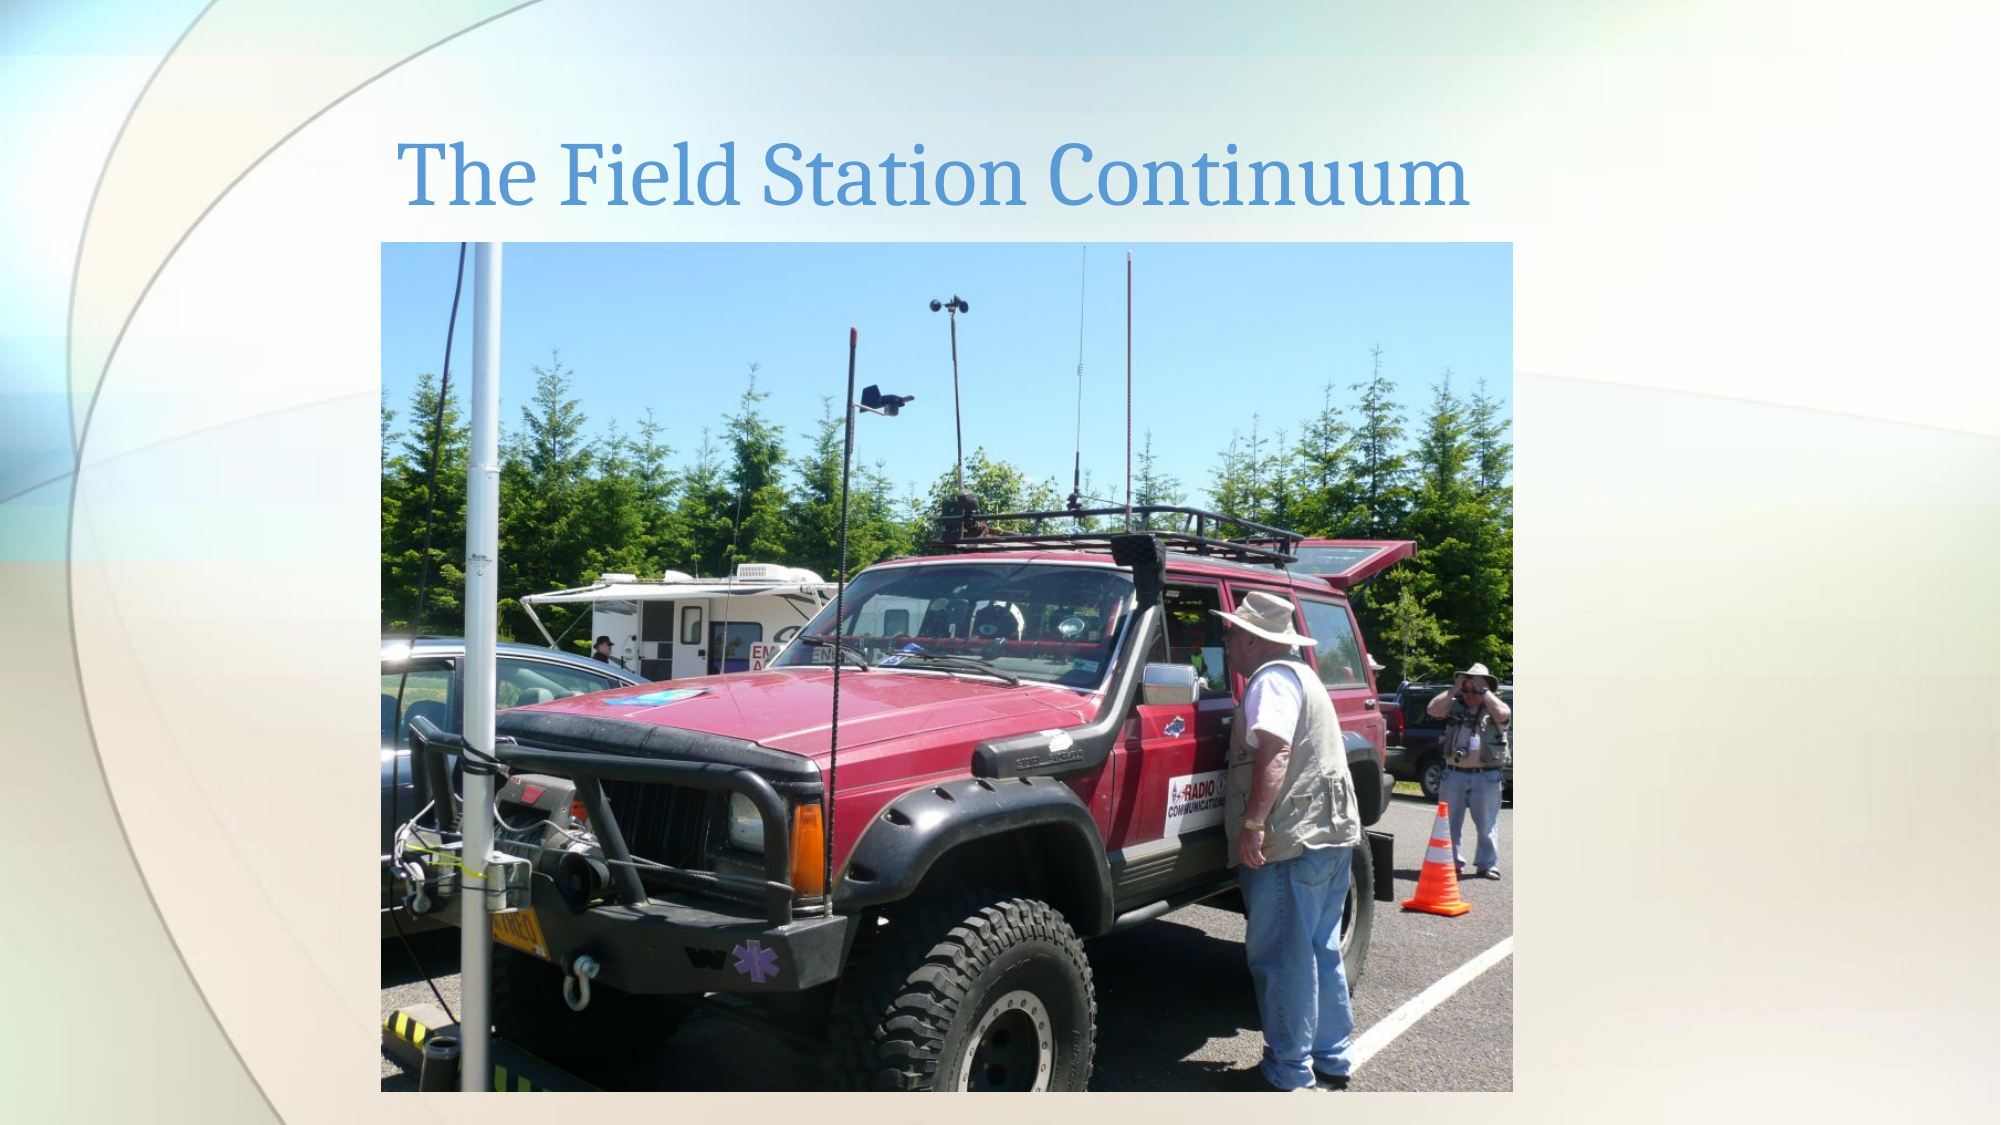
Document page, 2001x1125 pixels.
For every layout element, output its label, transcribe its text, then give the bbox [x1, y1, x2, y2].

title The Field Station Continuum [381, 59, 1863, 278]
picture [0, 0, 2001, 1125]
